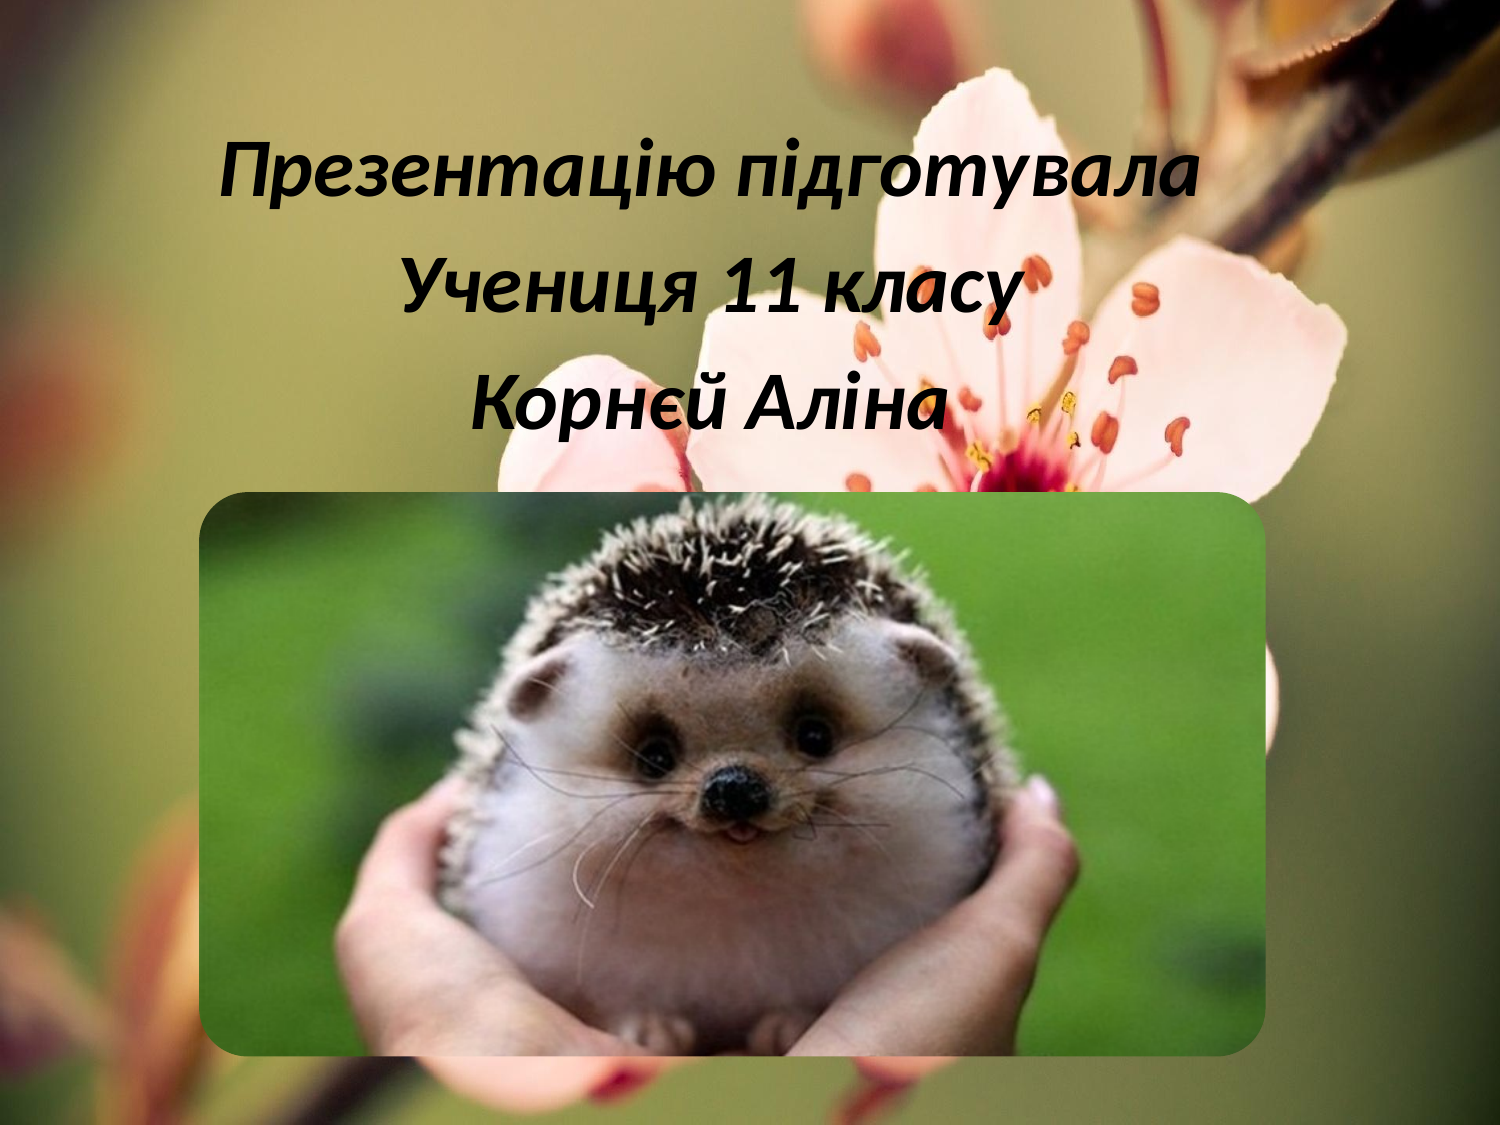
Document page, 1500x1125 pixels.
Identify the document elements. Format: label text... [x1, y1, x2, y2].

list Презентацію підготувала Учениця 11 класу Корнєй Аліна [35, 105, 1386, 848]
picture [0, 0, 1500, 1125]
